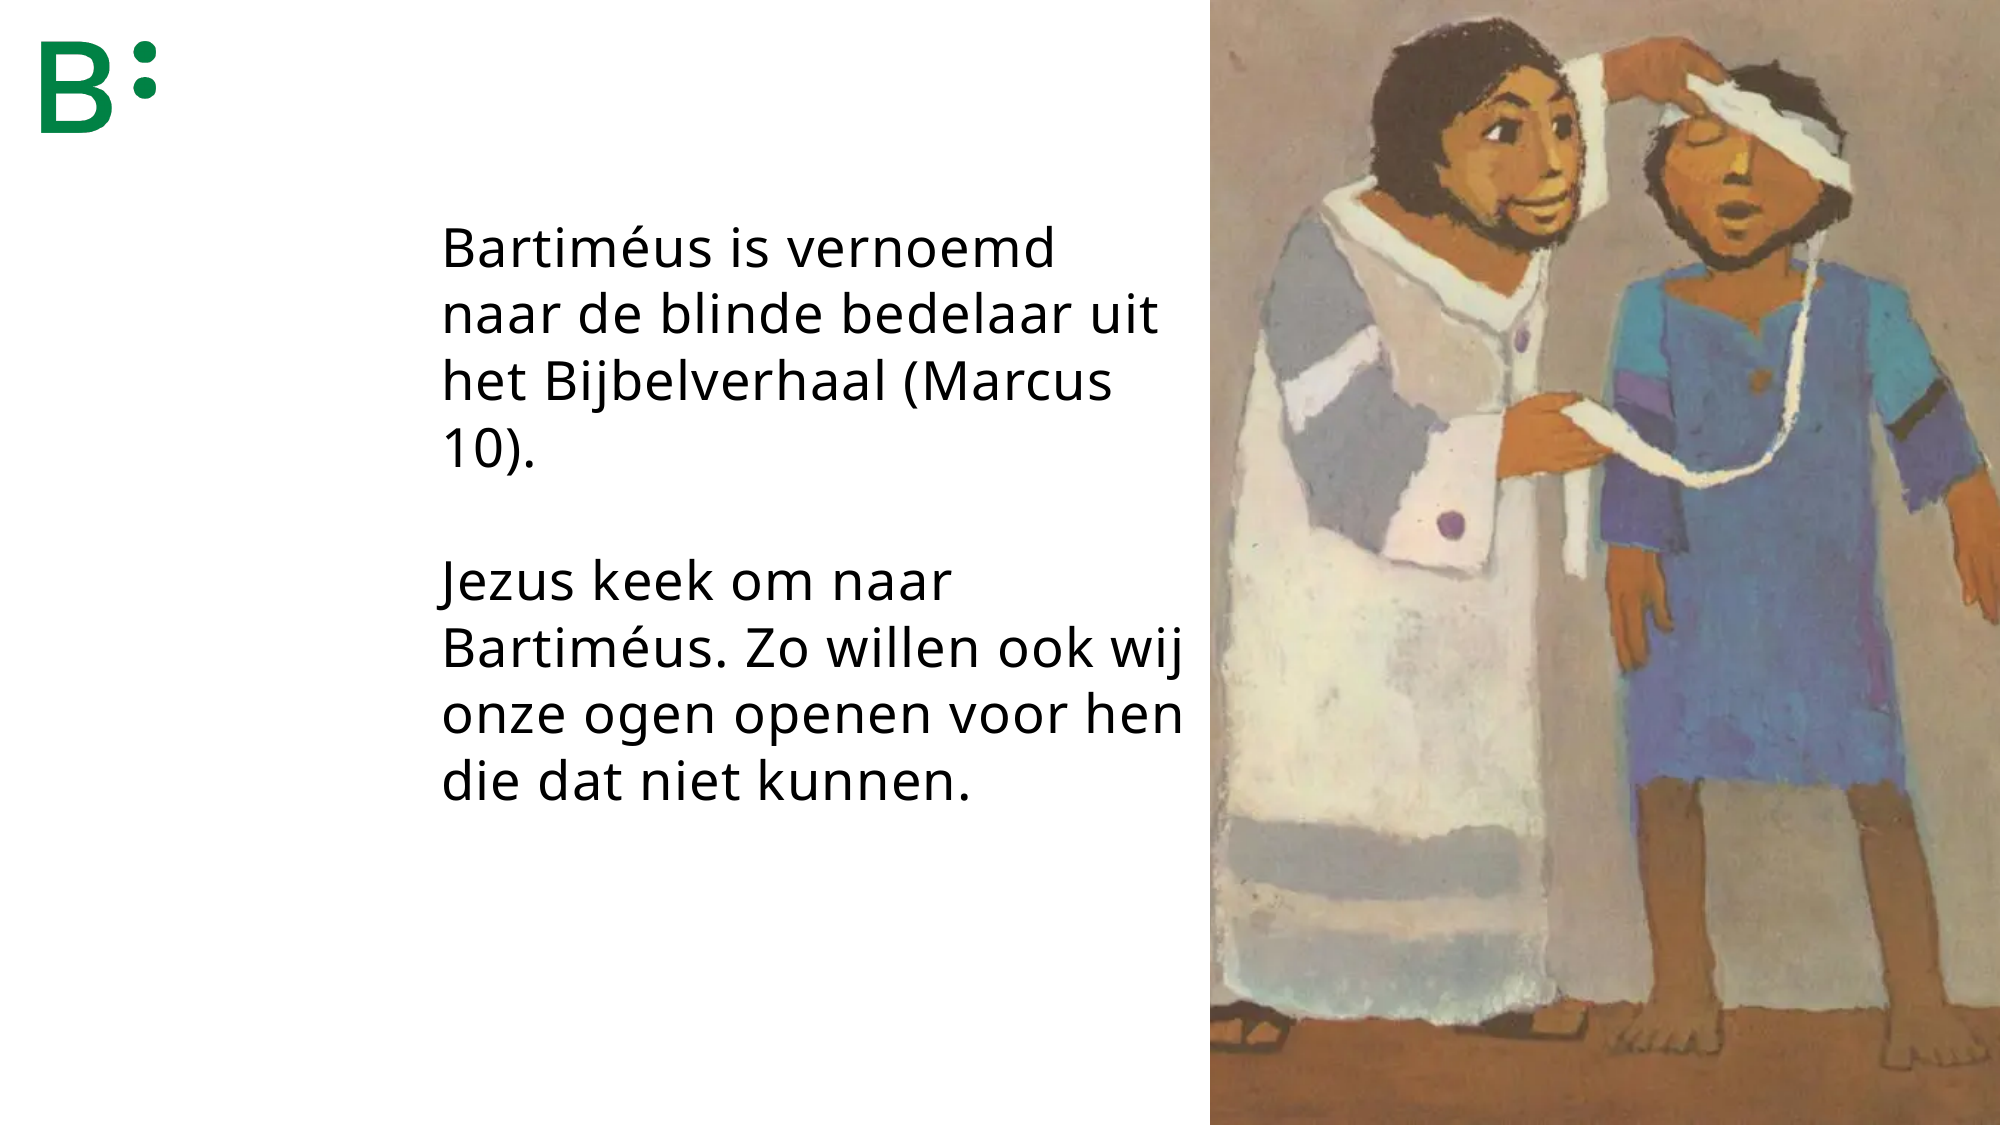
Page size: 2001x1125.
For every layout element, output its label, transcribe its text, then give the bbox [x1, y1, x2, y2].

list Bartiméus is vernoemd naar de blinde bedelaar uit het Bijbelverhaal (Marcus 10). Jezus keek om naar Bartiméus. Zo willen ook wij onze ogen openen voor hen die dat niet kunnen. [426, 203, 1210, 922]
picture [1210, 0, 2000, 1125]
picture [41, 41, 156, 133]
